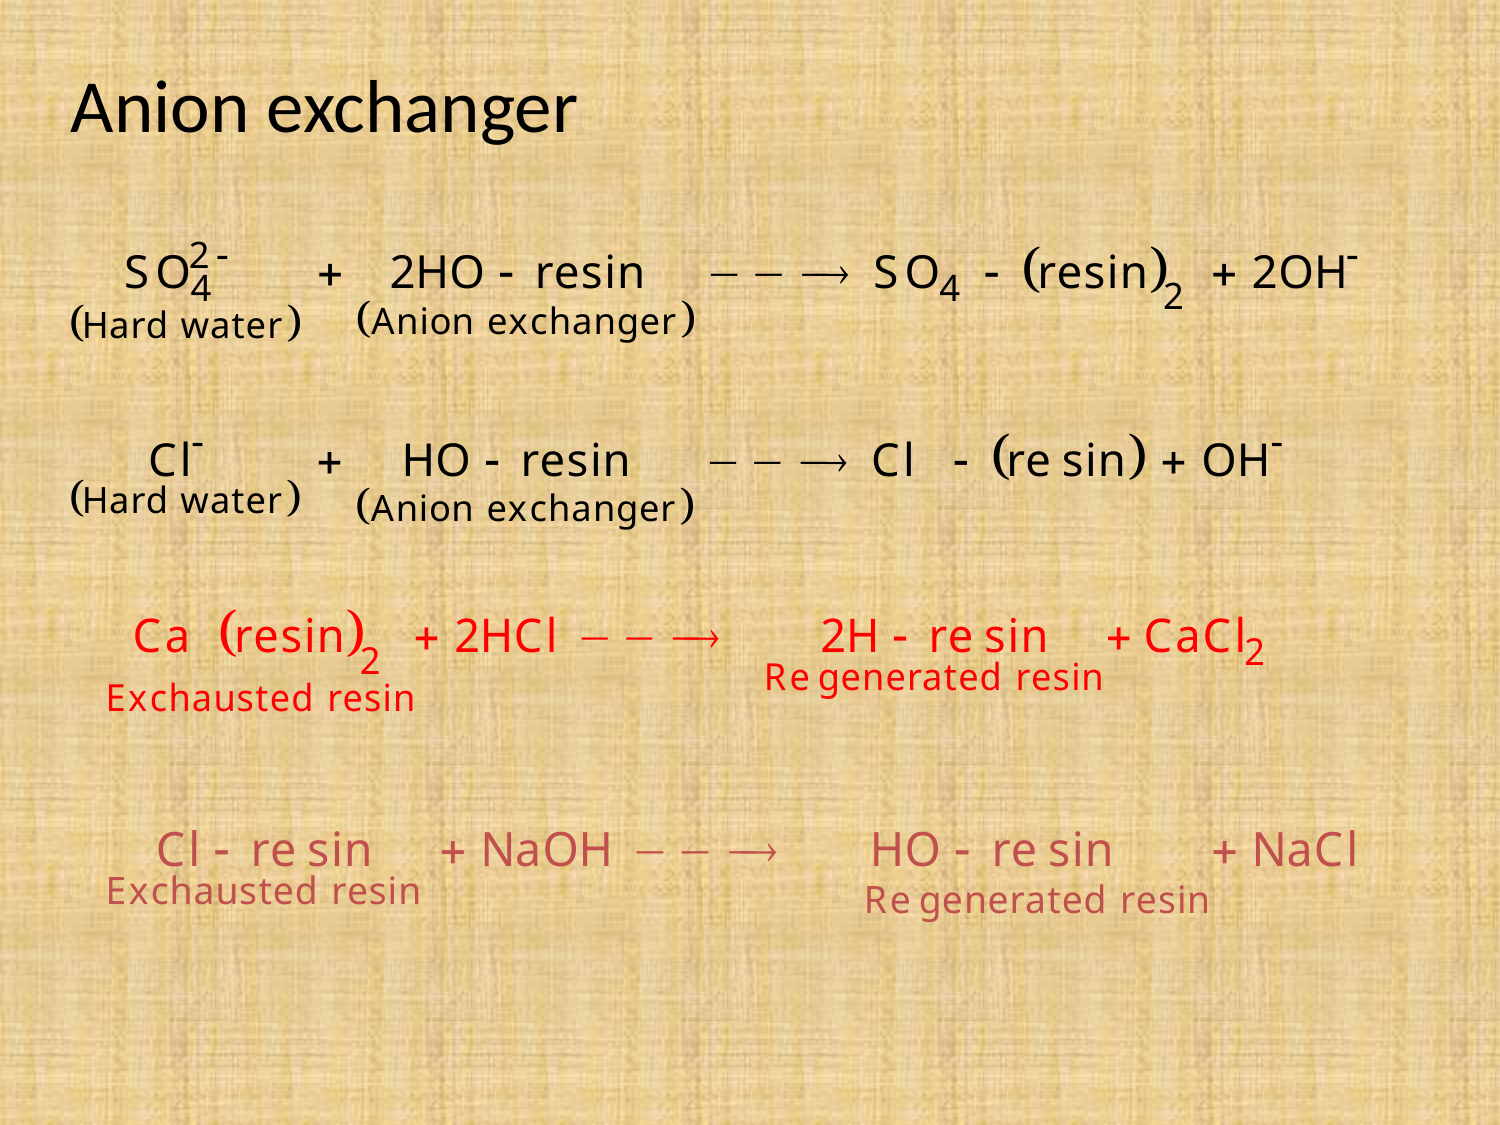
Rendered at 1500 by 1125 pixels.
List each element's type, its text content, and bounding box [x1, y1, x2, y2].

picture [0, 0, 1500, 1125]
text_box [62, 412, 1303, 545]
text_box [99, 587, 1274, 720]
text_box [62, 224, 1378, 362]
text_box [99, 799, 1363, 930]
text_box Anion exchanger [50, 50, 600, 150]
